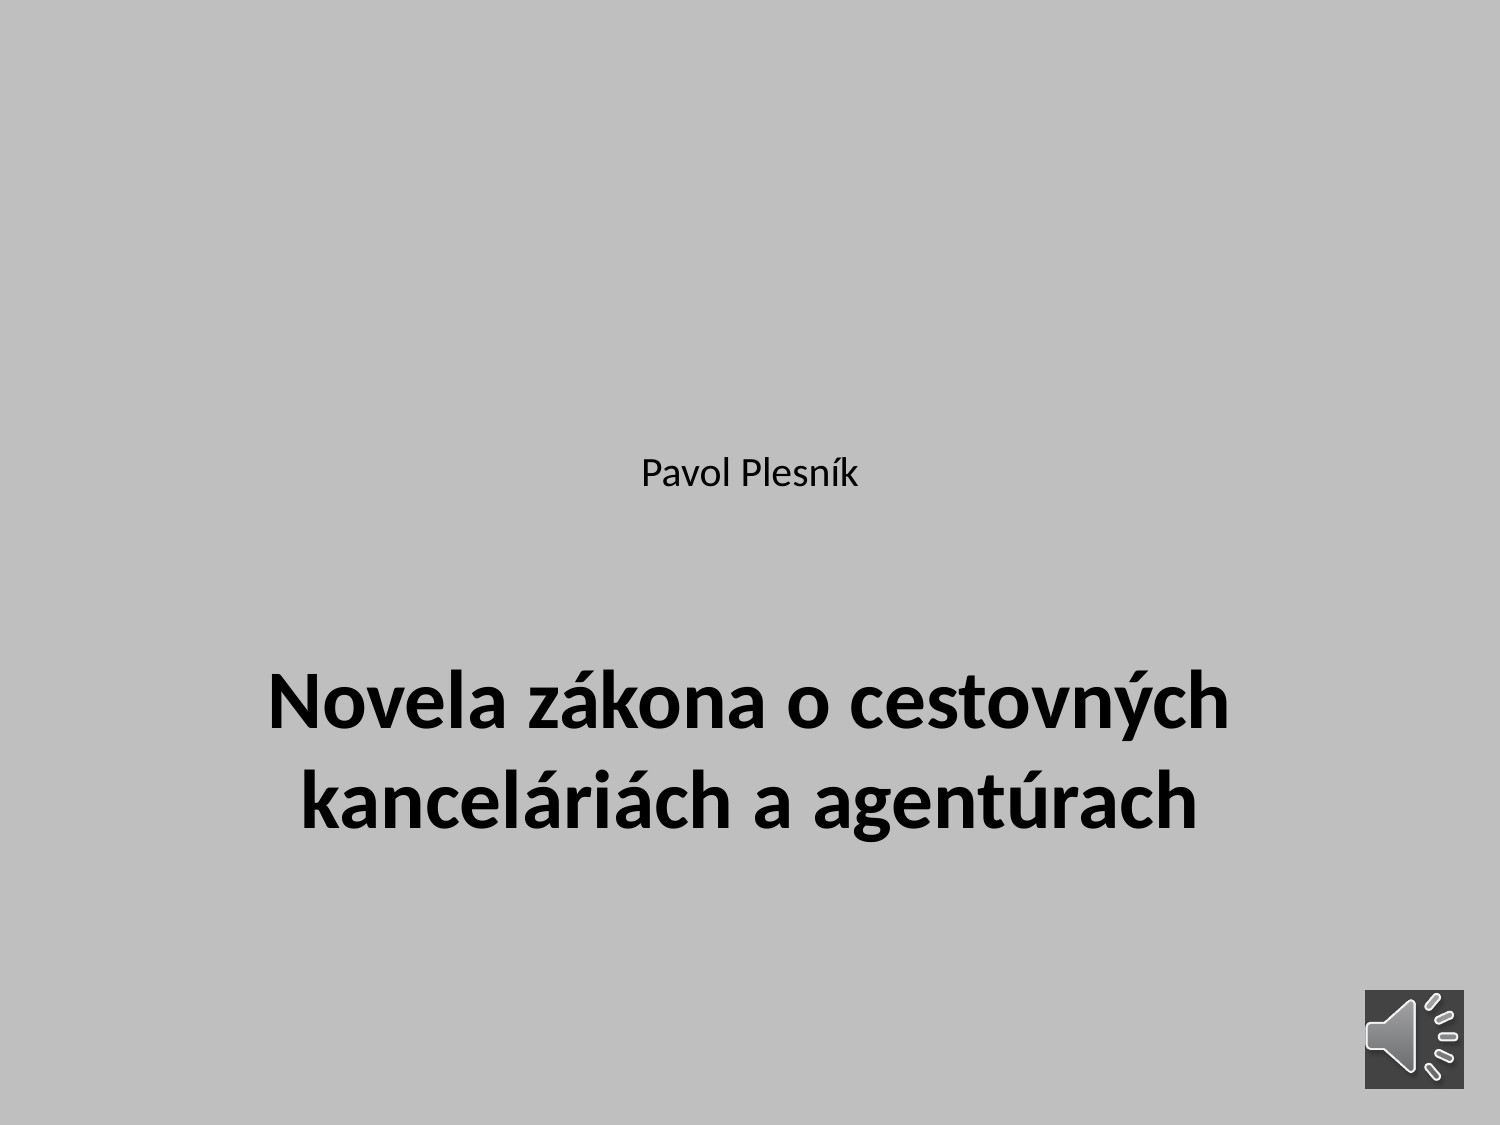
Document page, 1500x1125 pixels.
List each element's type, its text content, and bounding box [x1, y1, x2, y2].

subtitle Novela zákona o cestovných kanceláriách a agentúrach [225, 637, 1275, 925]
title Pavol Plesník [112, 349, 1388, 591]
picture [1364, 989, 1465, 1090]
